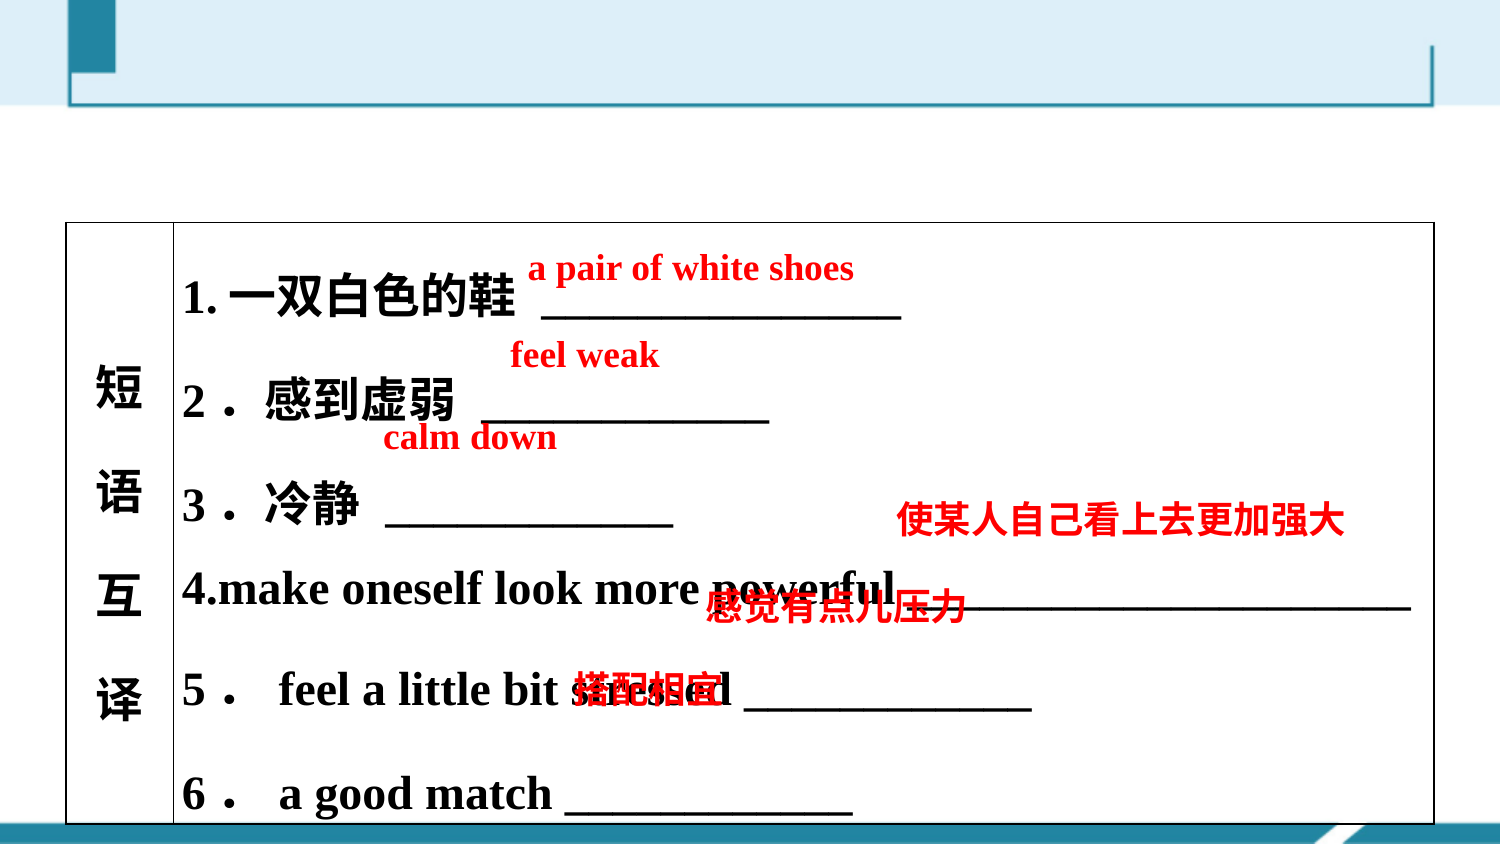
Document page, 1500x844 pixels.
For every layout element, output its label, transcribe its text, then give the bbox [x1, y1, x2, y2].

table_header 短语互译 [67, 223, 173, 823]
table_header 1.一双白色的鞋 _______________ 2．感到虚弱 ____________ 3．冷静 ____________ 4.make oneself look more powerful _____________________ 5．feel a little bit stressed ____________ 6．a good match ____________ [174, 223, 1433, 823]
text_box a pair of white shoes [516, 237, 866, 294]
picture [0, 0, 1500, 844]
text_box feel weak [499, 324, 672, 381]
text_box 感觉有点儿压力 [694, 577, 980, 634]
text_box 使某人自己看上去更加强大 [885, 490, 1358, 547]
text_box 搭配相宜 [562, 660, 744, 717]
text_box calm down [371, 406, 569, 463]
